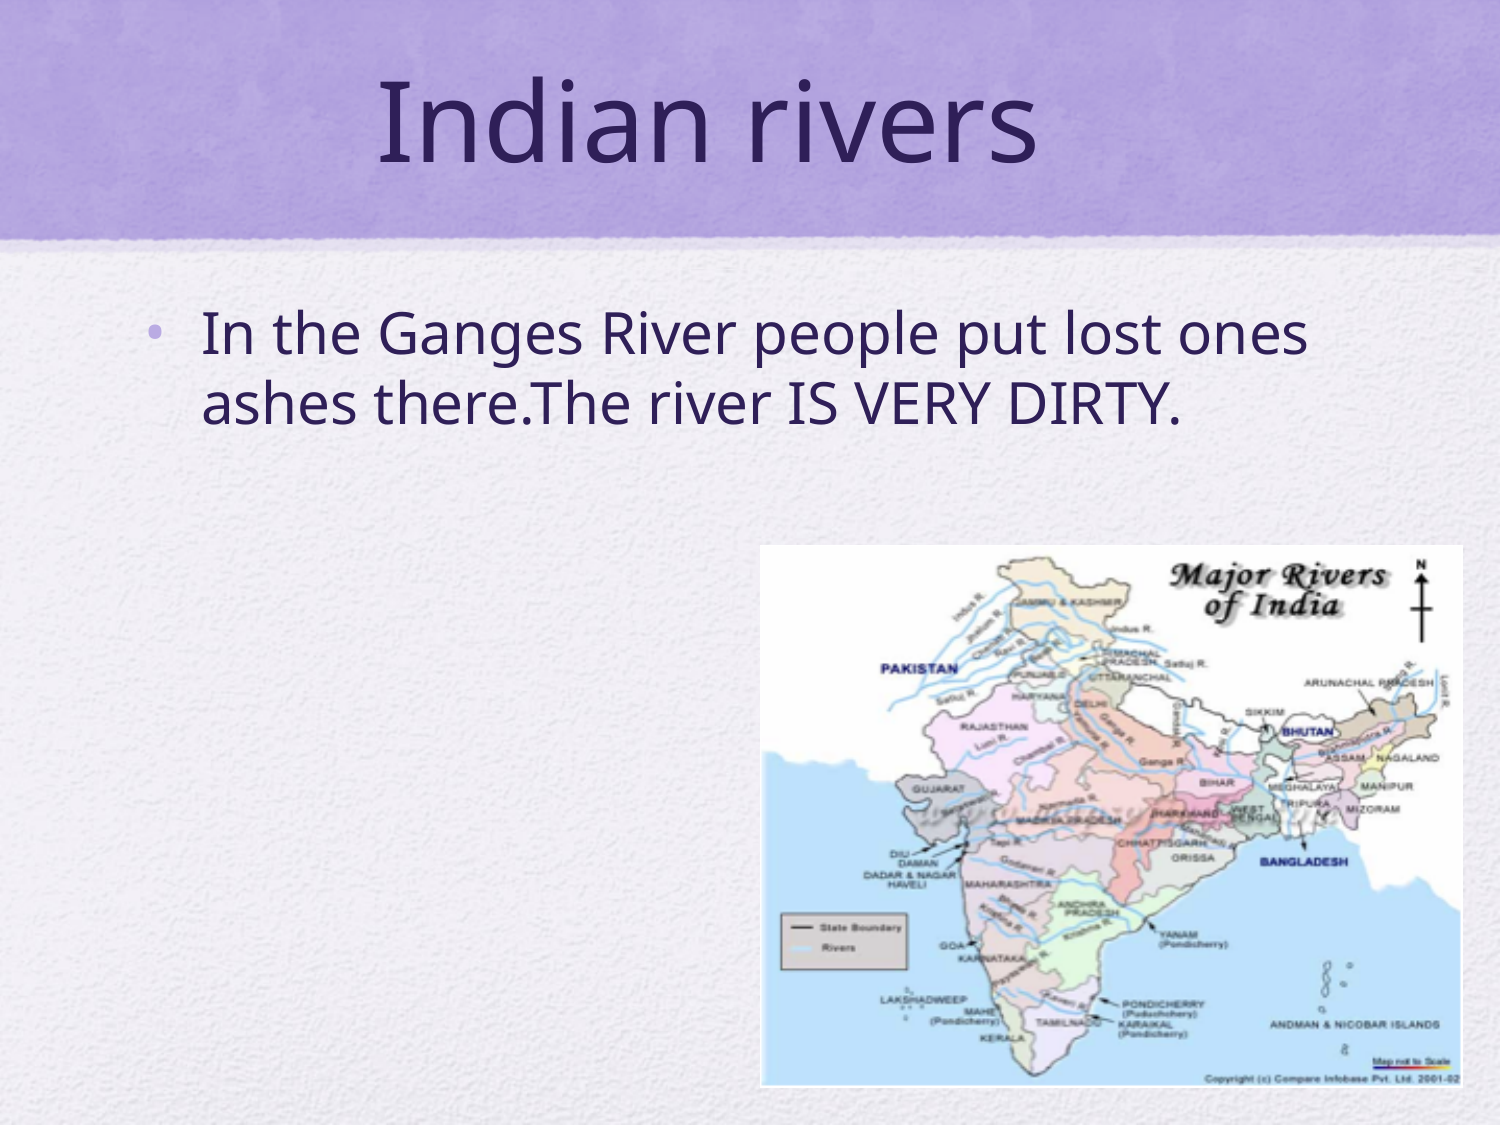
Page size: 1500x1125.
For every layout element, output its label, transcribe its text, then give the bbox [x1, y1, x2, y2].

title Indian rivers [87, 6, 1330, 239]
list In the Ganges River people put lost ones ashes there.The river IS VERY DIRTY. [129, 288, 1372, 993]
picture [0, 225, 1500, 1125]
